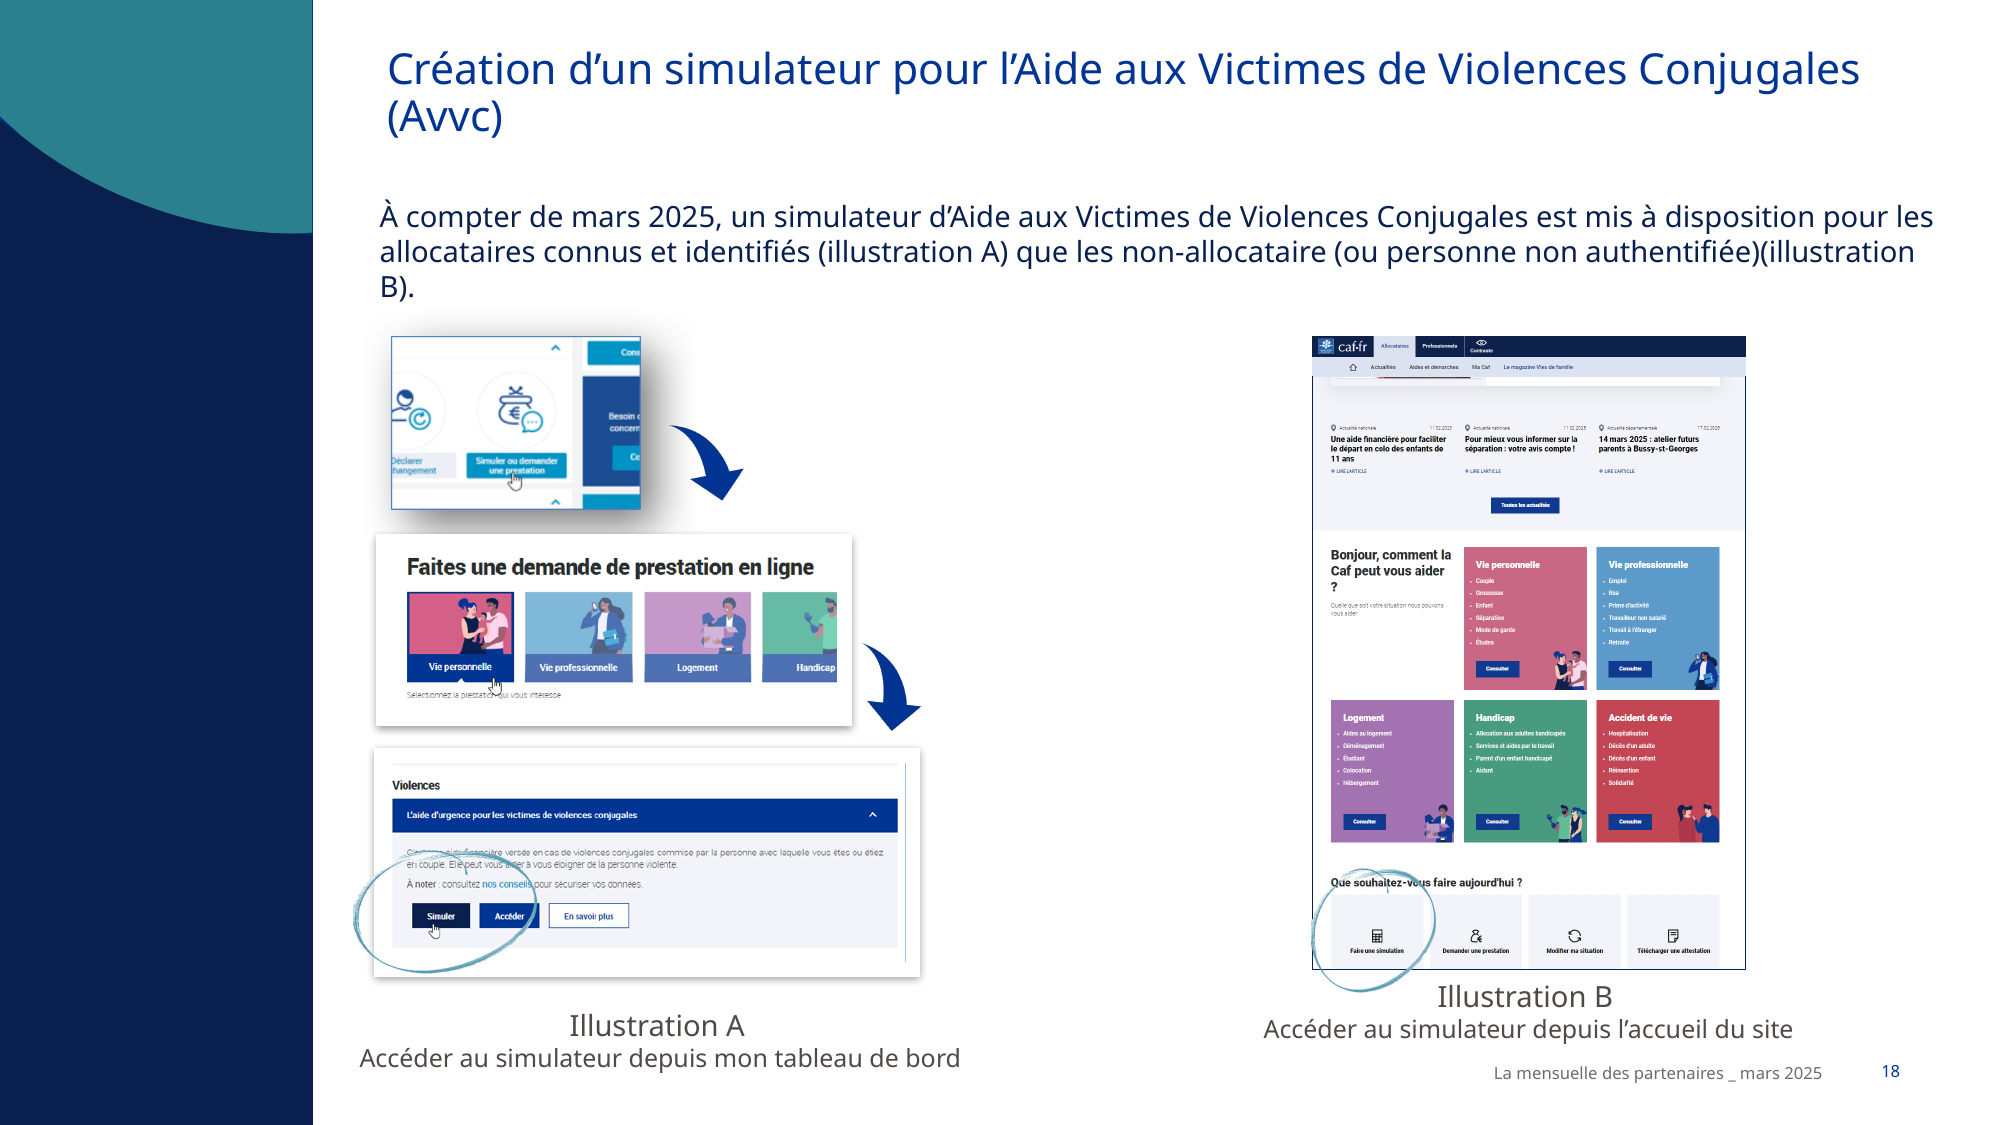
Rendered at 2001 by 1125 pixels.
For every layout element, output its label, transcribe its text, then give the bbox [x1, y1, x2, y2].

picture [1298, 855, 1448, 1006]
picture [390, 548, 949, 744]
text_box Illustration A Accéder au simulateur depuis mon tableau de bord [233, 999, 1089, 1080]
text_box À compter de mars 2025, un simulateur d’Aide aux Victimes de Violences Conjugales est mis à disposition pour les allocataires connus et identifiés (illustration A) que les non-allocataire (ou personne non authentifiée)(illustration B). [364, 191, 1970, 311]
picture [334, 762, 906, 987]
text_box Illustration B Accéder au simulateur depuis l’accueil du site [1101, 971, 1957, 1052]
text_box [1312, 336, 1746, 970]
picture [644, 393, 771, 520]
picture [0, 0, 313, 1125]
slide_number 18 [1852, 1052, 1916, 1103]
title Création d’un simulateur pour l’Aide aux Victimes de Violences Conjugales (Avvc) [372, 39, 1944, 148]
footer La mensuelle des partenaires _ mars 2025 [951, 1042, 1838, 1103]
picture [391, 336, 641, 510]
